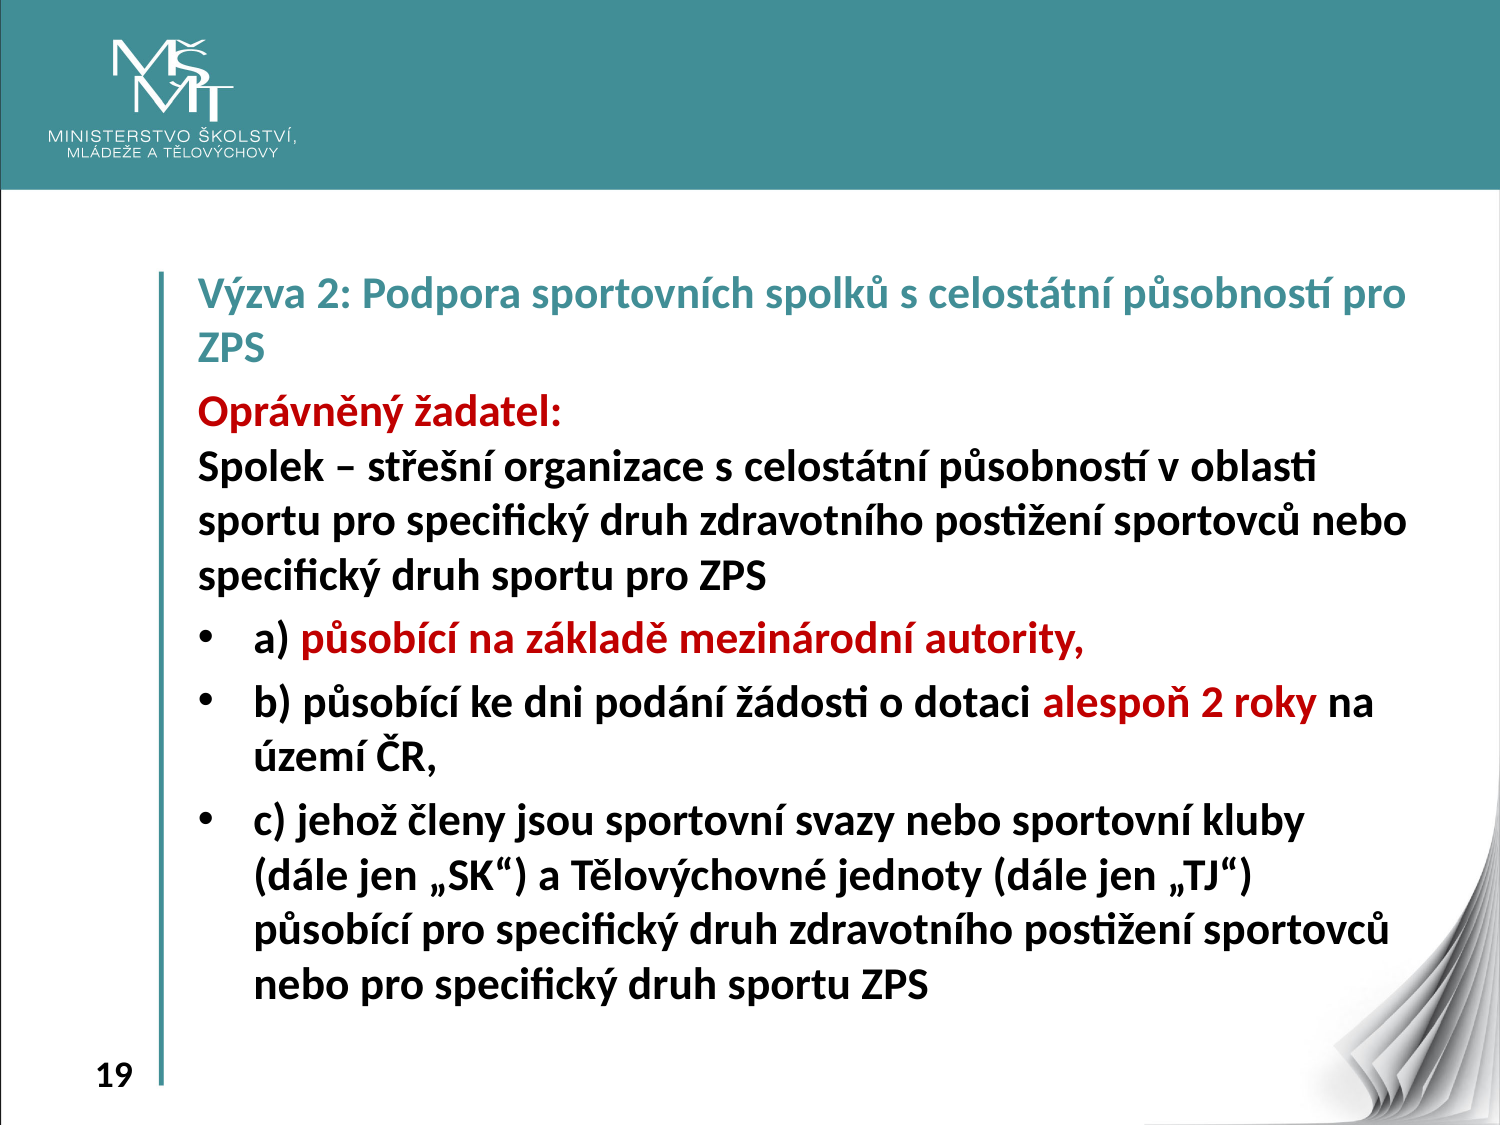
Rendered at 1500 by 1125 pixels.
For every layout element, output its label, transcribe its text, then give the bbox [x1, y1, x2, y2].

picture [0, 0, 1500, 1125]
list Výzva 2: Podpora sportovních spolků s celostátní působností pro ZPS Oprávněný žadatel: Spolek – střešní organizace s celostátní působností v oblasti sportu pro specifický druh zdravotního postižení sportovců nebo specifický druh sportu pro ZPS a) působící na základě mezinárodní autority, b) působící ke dni podání žádosti o dotaci alespoň 2 roky na území ČR, c) jehož členy jsou sportovní svazy nebo sportovní kluby (dále jen „SK“) a Tělovýchovné jednoty (dále jen „TJ“) působící pro specifický druh zdravotního postižení sportovců nebo pro specifický druh sportu ZPS [183, 255, 1425, 1083]
